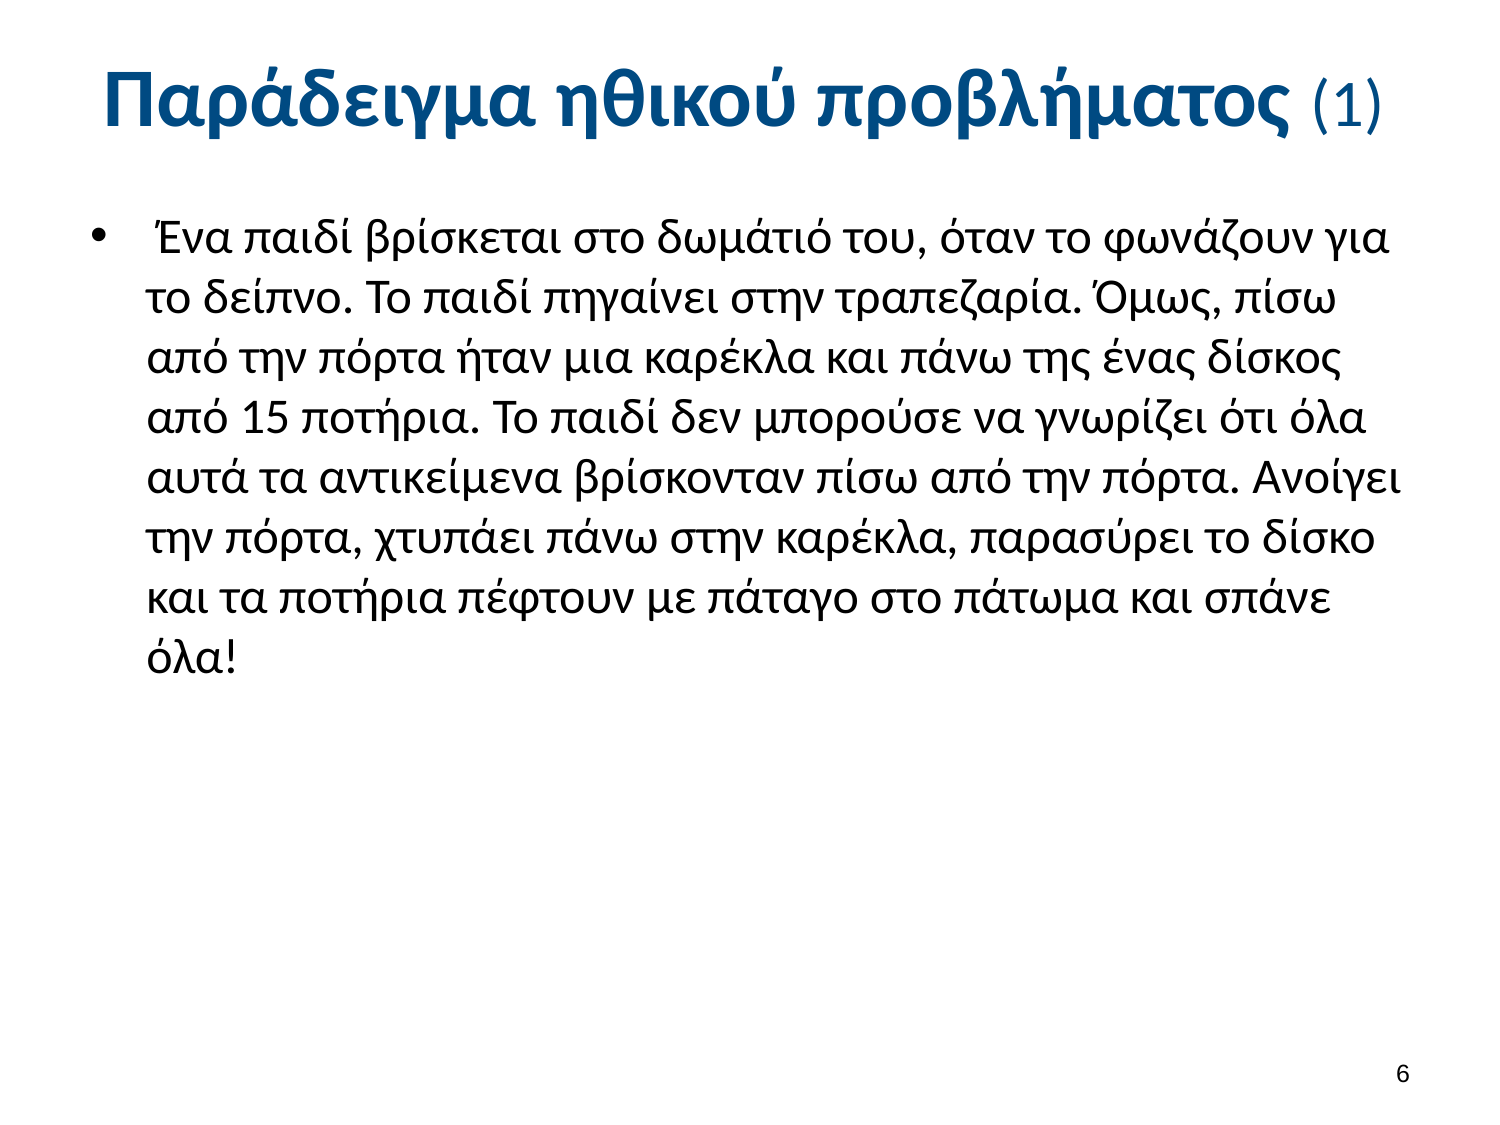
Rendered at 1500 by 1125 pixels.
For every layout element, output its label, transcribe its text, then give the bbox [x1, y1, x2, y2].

list Ένα παιδί βρίσκεται στο δωμάτιό του, όταν το φωνάζουν για το δείπνο. Το παιδί πηγαίνει στην τραπεζαρία. Όμως, πίσω από την πόρτα ήταν μια καρέκλα και πάνω της ένας δίσκος από 15 ποτήρια. Το παιδί δεν μπορούσε να γνωρίζει ότι όλα αυτά τα αντικείμενα βρίσκονταν πίσω από την πόρτα. Ανοίγει την πόρτα, χτυπάει πάνω στην καρέκλα, παρασύρει το δίσκο και τα ποτήρια πέφτουν με πάταγο στο πάτωμα και σπάνε όλα! [75, 196, 1425, 1024]
title Παράδειγμα ηθικού προβλήματος (1) [76, 19, 1427, 169]
slide_number 5 [1074, 1042, 1425, 1103]
